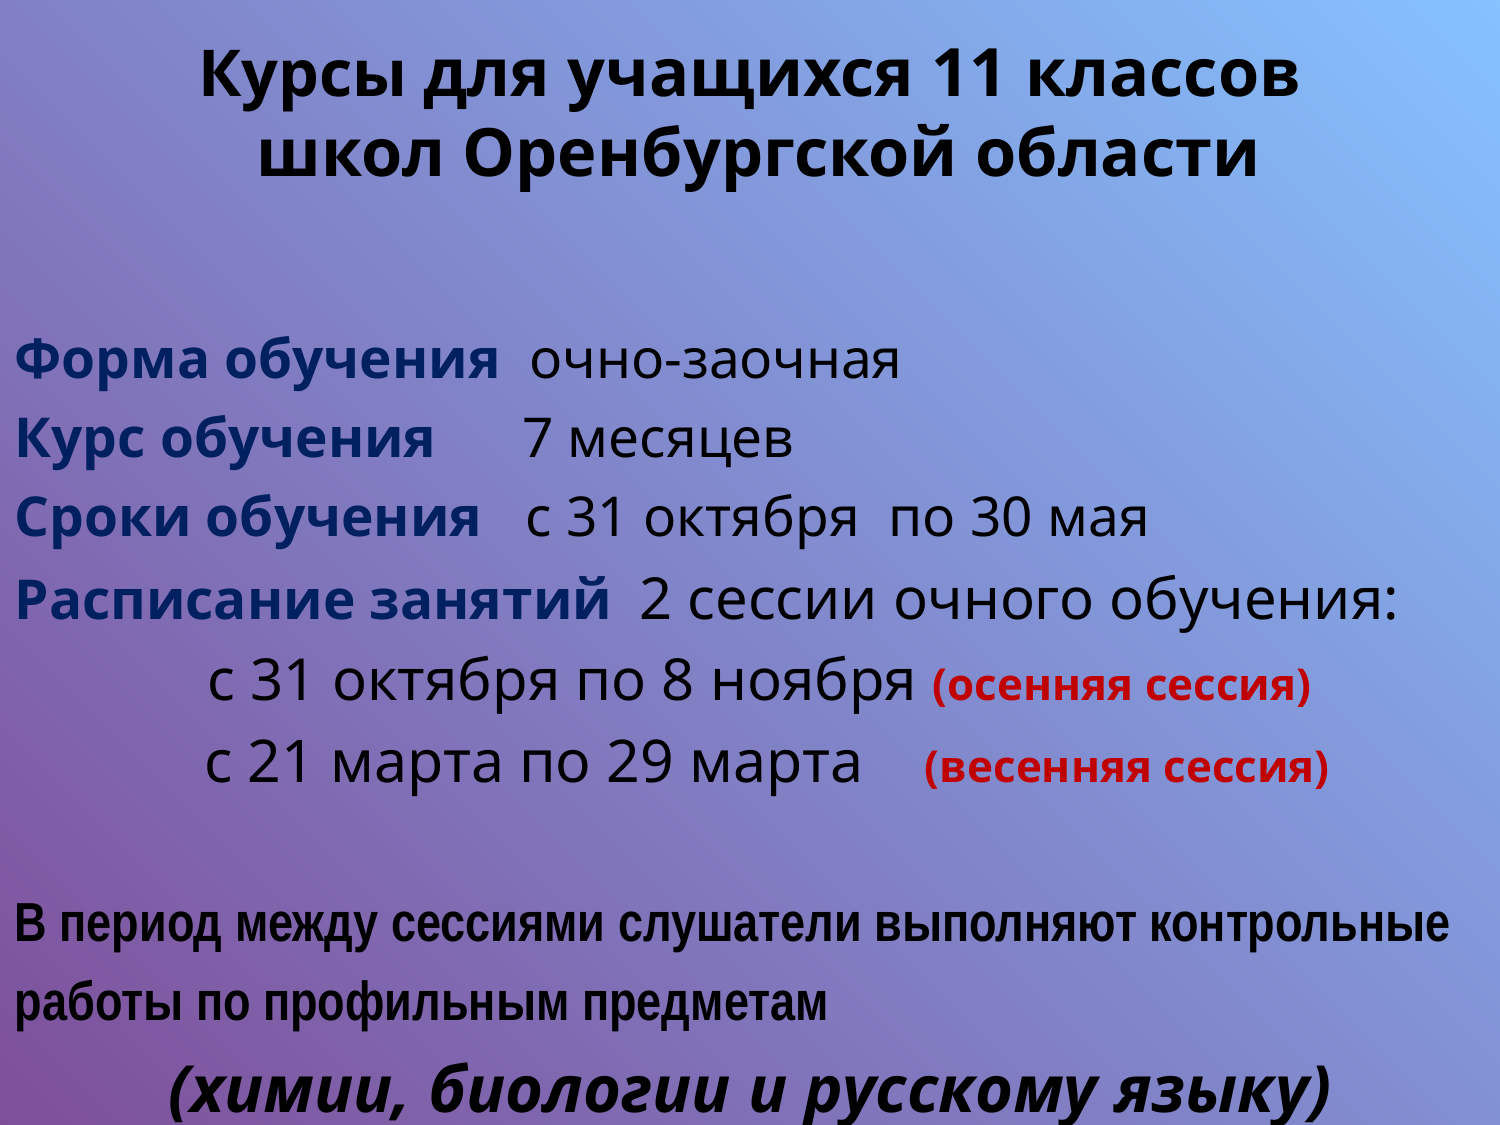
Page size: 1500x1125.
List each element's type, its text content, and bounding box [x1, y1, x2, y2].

list Форма обучения очно-заочная Курс обучения 7 месяцев Сроки обучения с 31 октября по 30 мая Расписание занятий 2 сессии очного обучения: с 31 октября по 8 ноября (осенняя сессия) с 21 марта по 29 марта (весенняя сессия) В период между сессиями слушатели выполняют контрольные работы по профильным предметам (химии, биологии и русскому языку) [0, 302, 1500, 1125]
title Курсы для учащихся 11 классов школ Оренбургской области [0, 0, 1500, 220]
